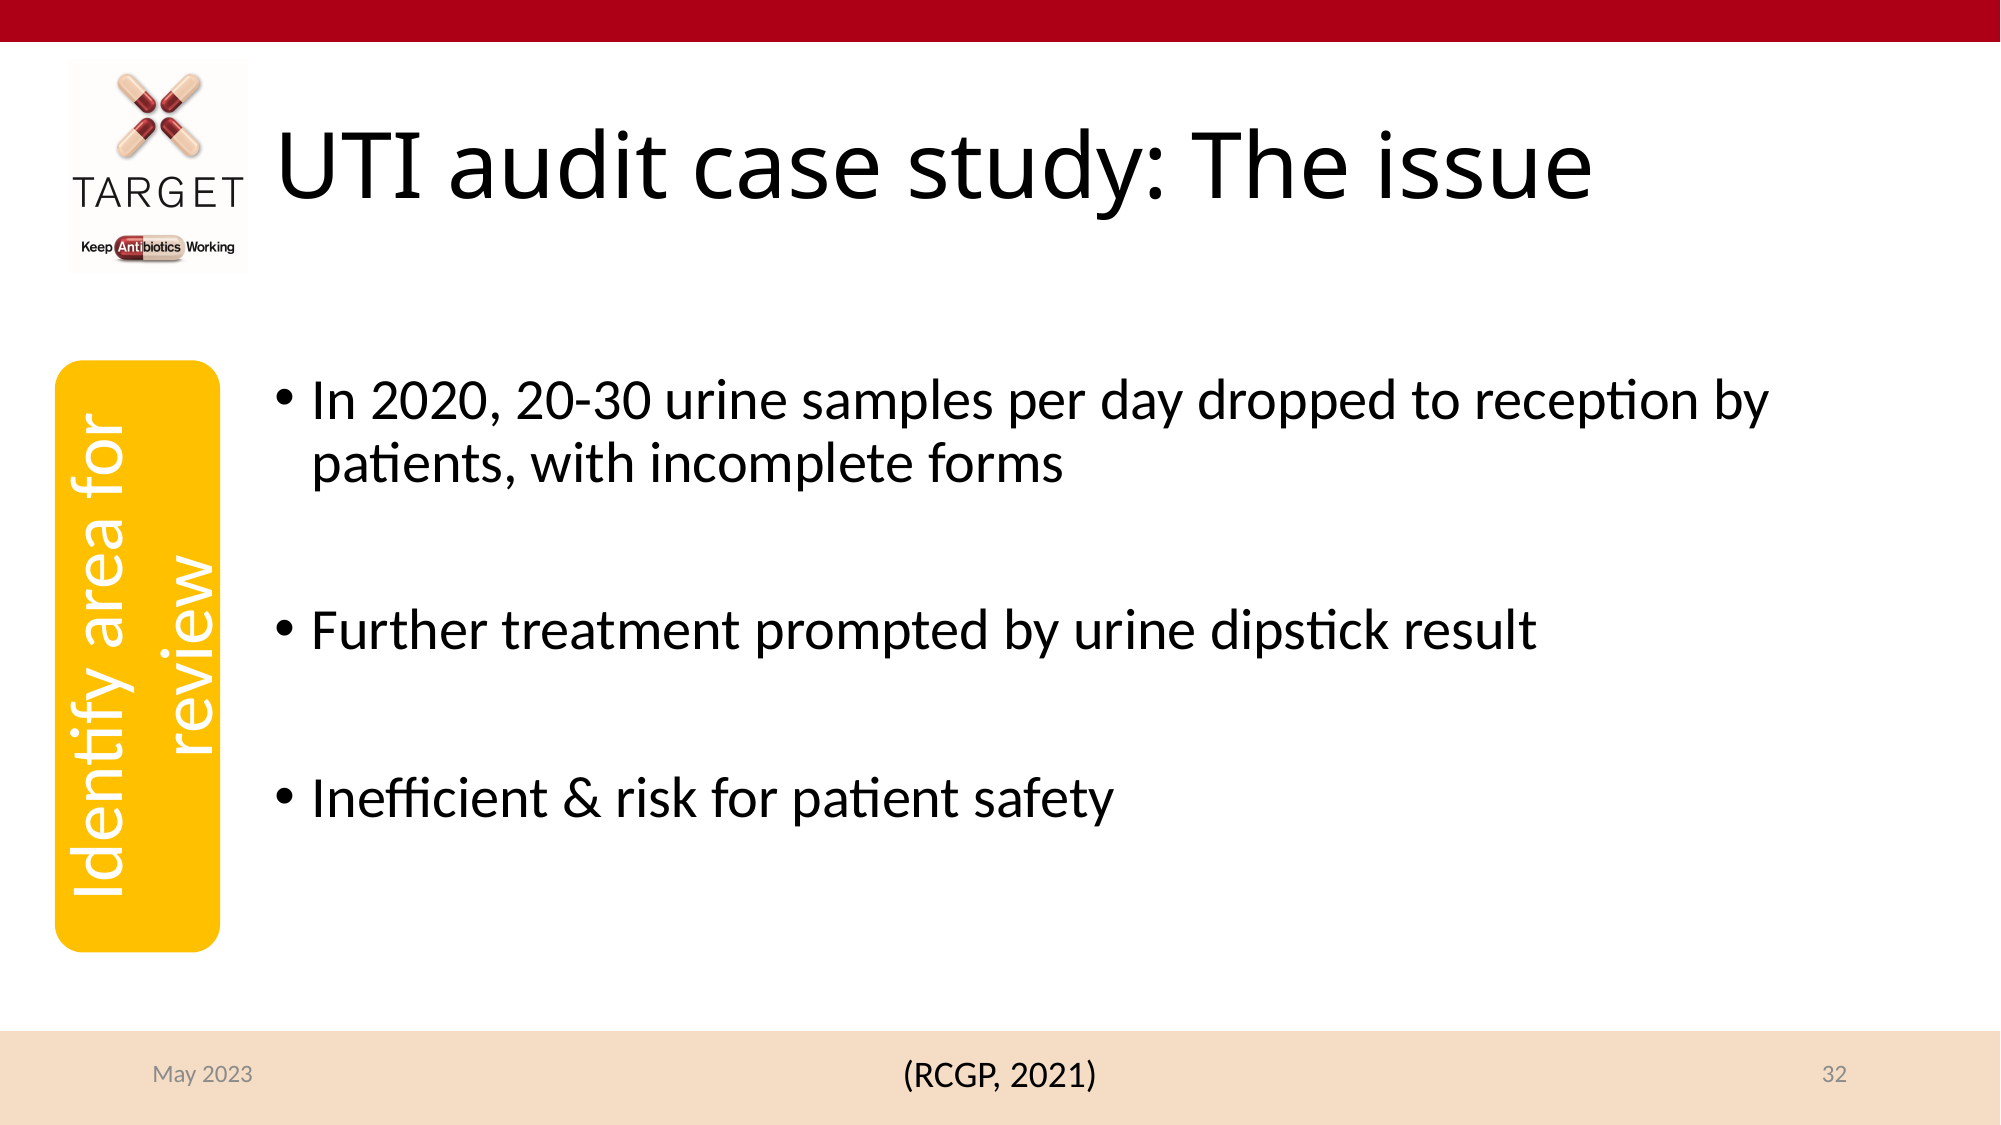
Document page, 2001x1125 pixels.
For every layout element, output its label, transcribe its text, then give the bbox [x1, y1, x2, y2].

title UTI audit case study: The issue [259, 59, 1863, 278]
picture [68, 59, 248, 273]
slide_number 32 [1412, 1042, 1863, 1103]
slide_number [137, 1042, 588, 1103]
list In 2020, 20-30 urine samples per day dropped to reception by patients, with incomplete forms Further treatment prompted by urine dipstick result Inefficient & risk for patient safety [259, 361, 1863, 1014]
text_box Identify area for review [54, 360, 221, 953]
footer (RCGP, 2021) [662, 1042, 1338, 1103]
